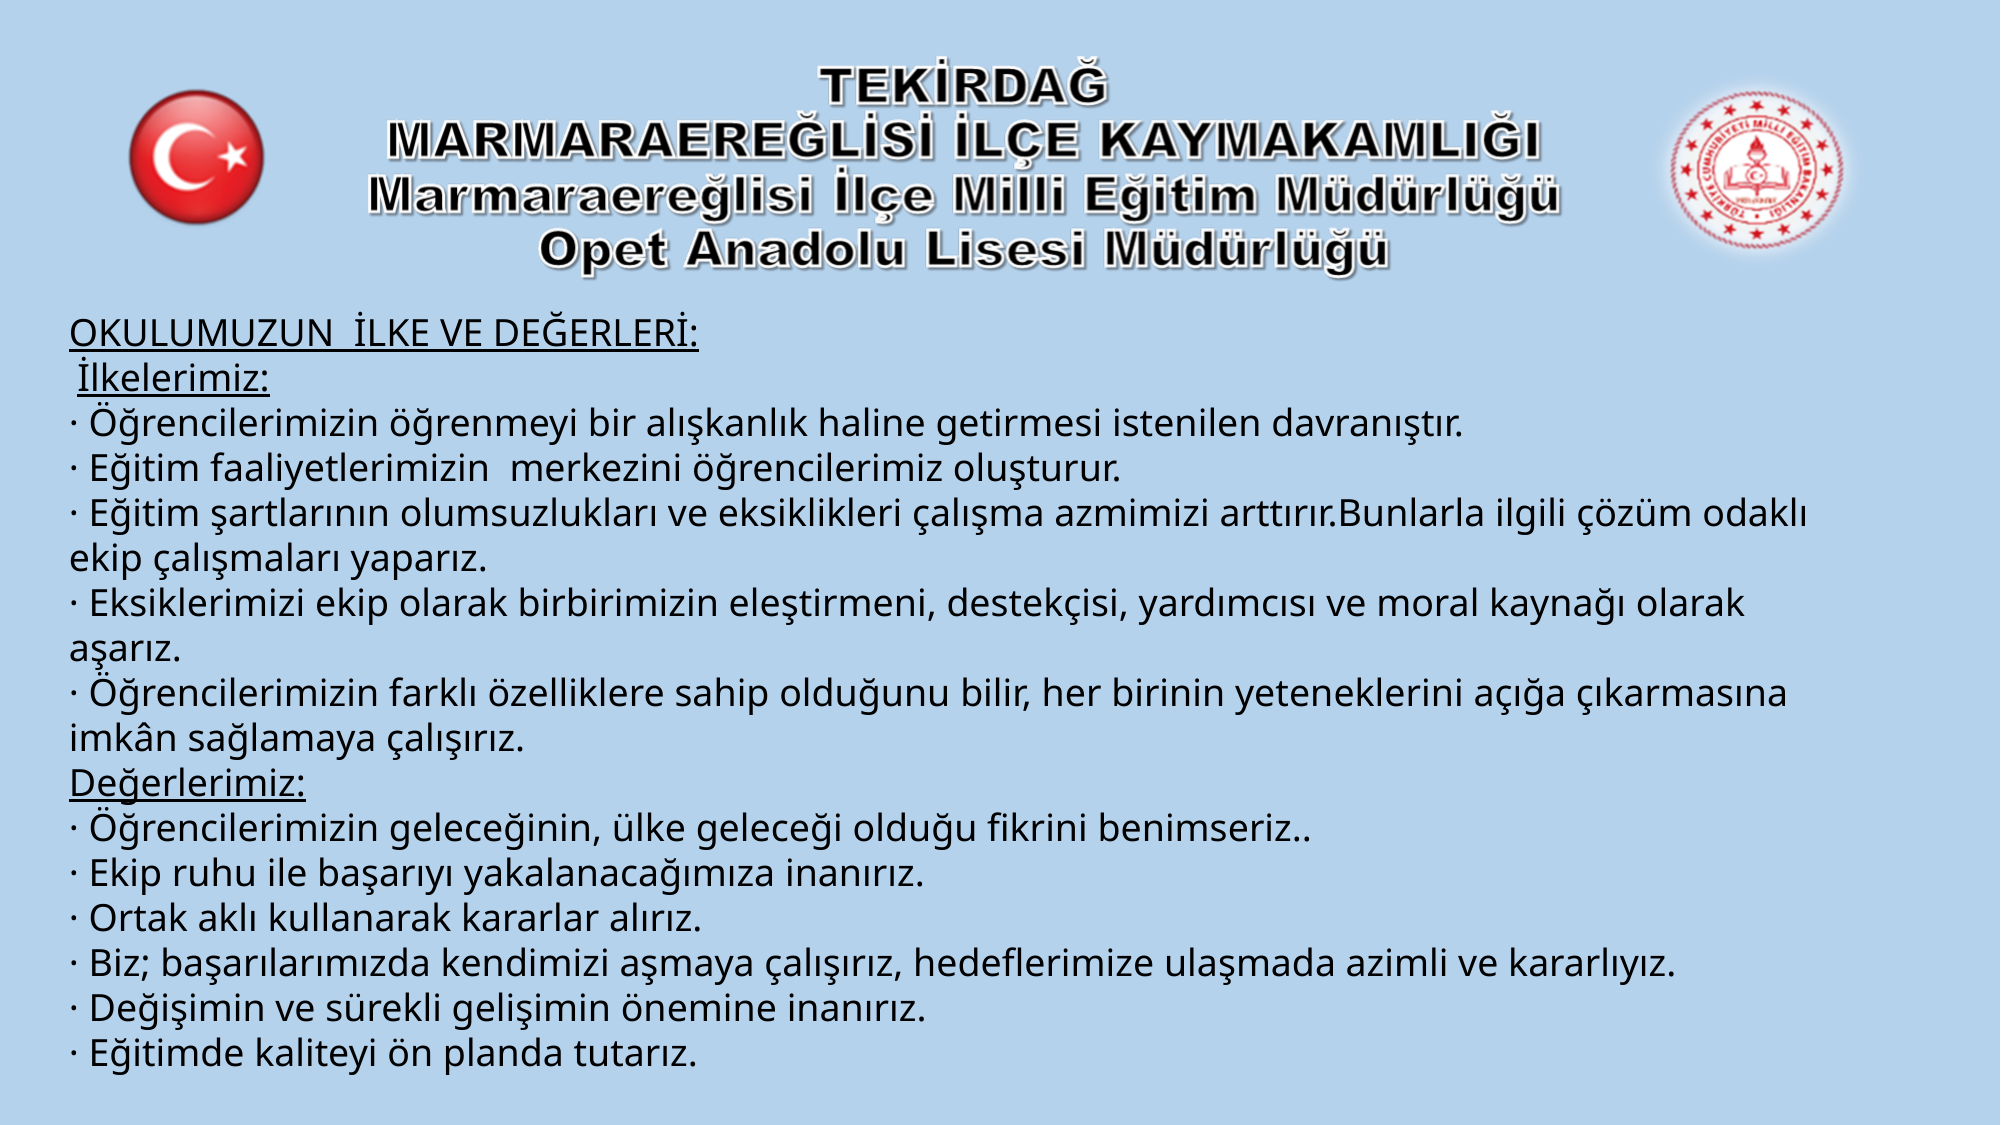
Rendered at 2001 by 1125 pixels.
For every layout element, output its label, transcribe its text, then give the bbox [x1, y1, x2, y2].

picture [120, 87, 271, 231]
picture [367, 55, 1564, 284]
picture [1643, 66, 1871, 274]
text_box OKULUMUZUN İLKE VE DEĞERLERİ: İlkelerimiz: · Öğrencilerimizin öğrenmeyi bir alışkanlık haline getirmesi istenilen davranıştır. · Eğitim faaliyetlerimizin merkezini öğrencilerimiz oluşturur. · Eğitim şartlarının olumsuzlukları ve eksiklikleri çalışma azmimizi arttırır.Bunlarla ilgili çözüm odaklı ekip çalışmaları yaparız. · Eksiklerimizi ekip olarak birbirimizin eleştirmeni, destekçisi, yardımcısı ve moral kaynağı olarak aşarız. · Öğrencilerimizin farklı özelliklere sahip olduğunu bilir, her birinin yeteneklerini açığa çıkarmasına imkân sağlamaya çalışırız. Değerlerimiz: · Öğrencilerimizin geleceğinin, ülke geleceği olduğu fikrini benimseriz.. · Ekip ruhu ile başarıyı yakalanacağımıza inanırız. · Ortak aklı kullanarak kararlar alırız. · Biz; başarılarımızda kendimizi aşmaya çalışırız, hedeflerimize ulaşmada azimli ve kararlıyız. · Değişimin ve sürekli gelişimin önemine inanırız. · Eğitimde kaliteyi ön planda tutarız. [54, 251, 1871, 1081]
